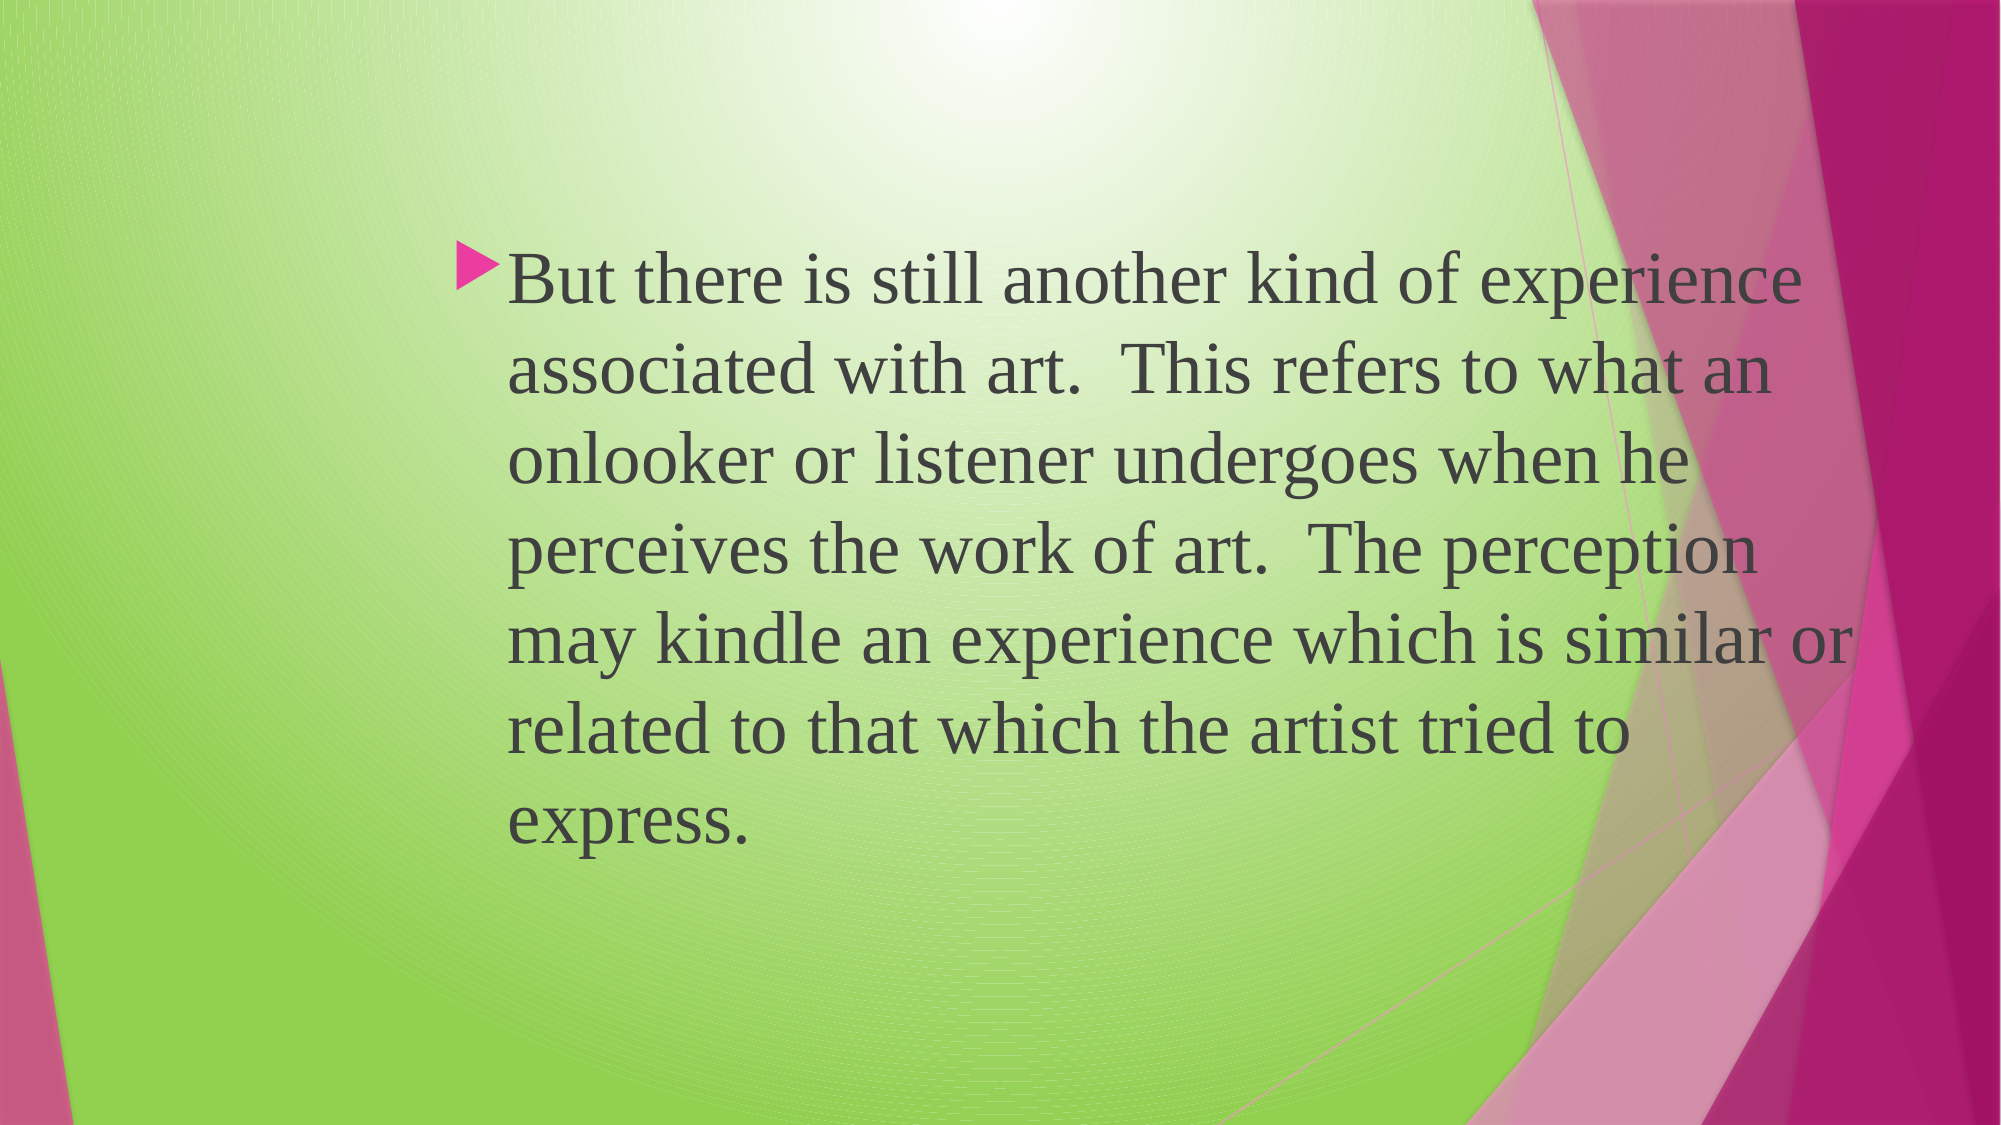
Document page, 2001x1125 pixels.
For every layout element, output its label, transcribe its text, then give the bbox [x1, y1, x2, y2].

list But there is still another kind of experience associated with art. This refers to what an onlooker or listener undergoes when he perceives the work of art. The perception may kindle an experience which is similar or related to that which the artist tried to express. [436, 221, 1876, 821]
